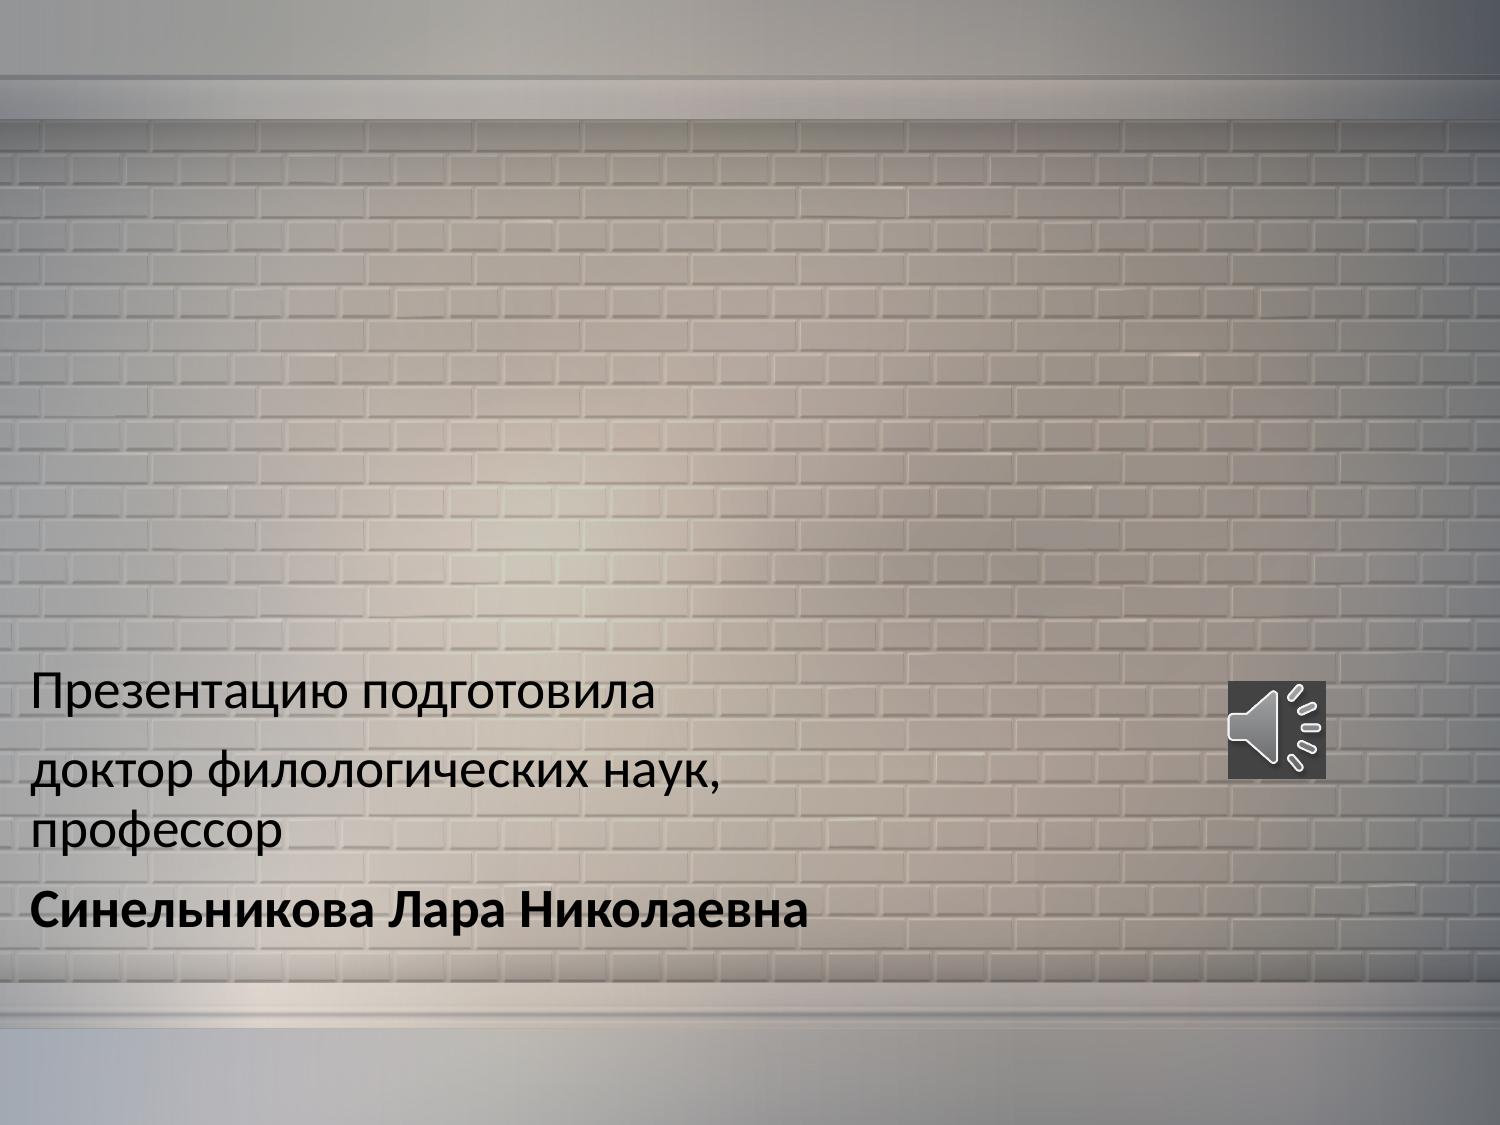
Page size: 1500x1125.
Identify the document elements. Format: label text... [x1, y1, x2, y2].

text_box Презентацию подготовила доктор филологических наук, профессор Синельникова Лара Николаевна [15, 653, 835, 952]
picture [0, 0, 1500, 1125]
